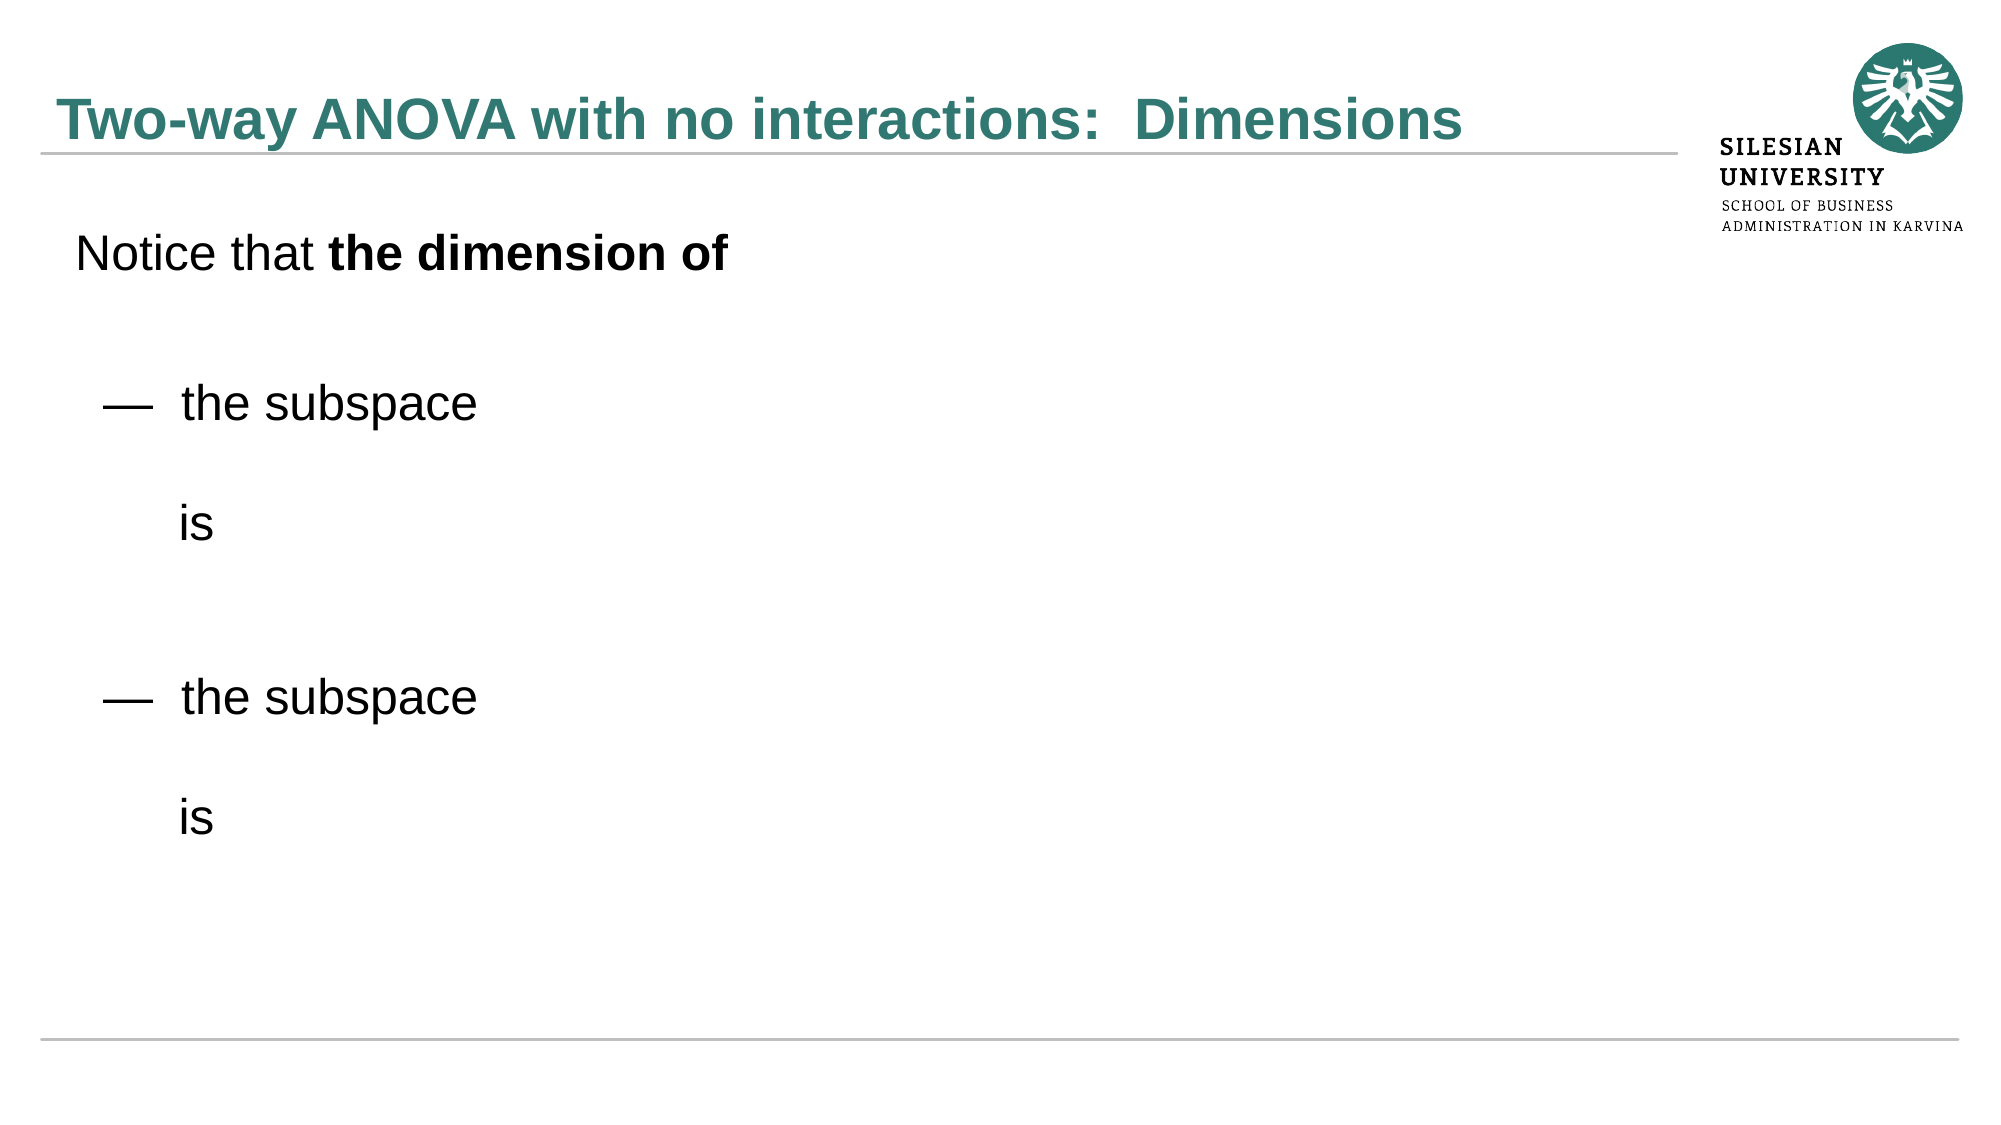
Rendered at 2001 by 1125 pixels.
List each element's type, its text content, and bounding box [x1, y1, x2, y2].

picture [1720, 43, 1963, 231]
title Two-way ANOVA with no interactions: Dimensions [41, 73, 1636, 150]
